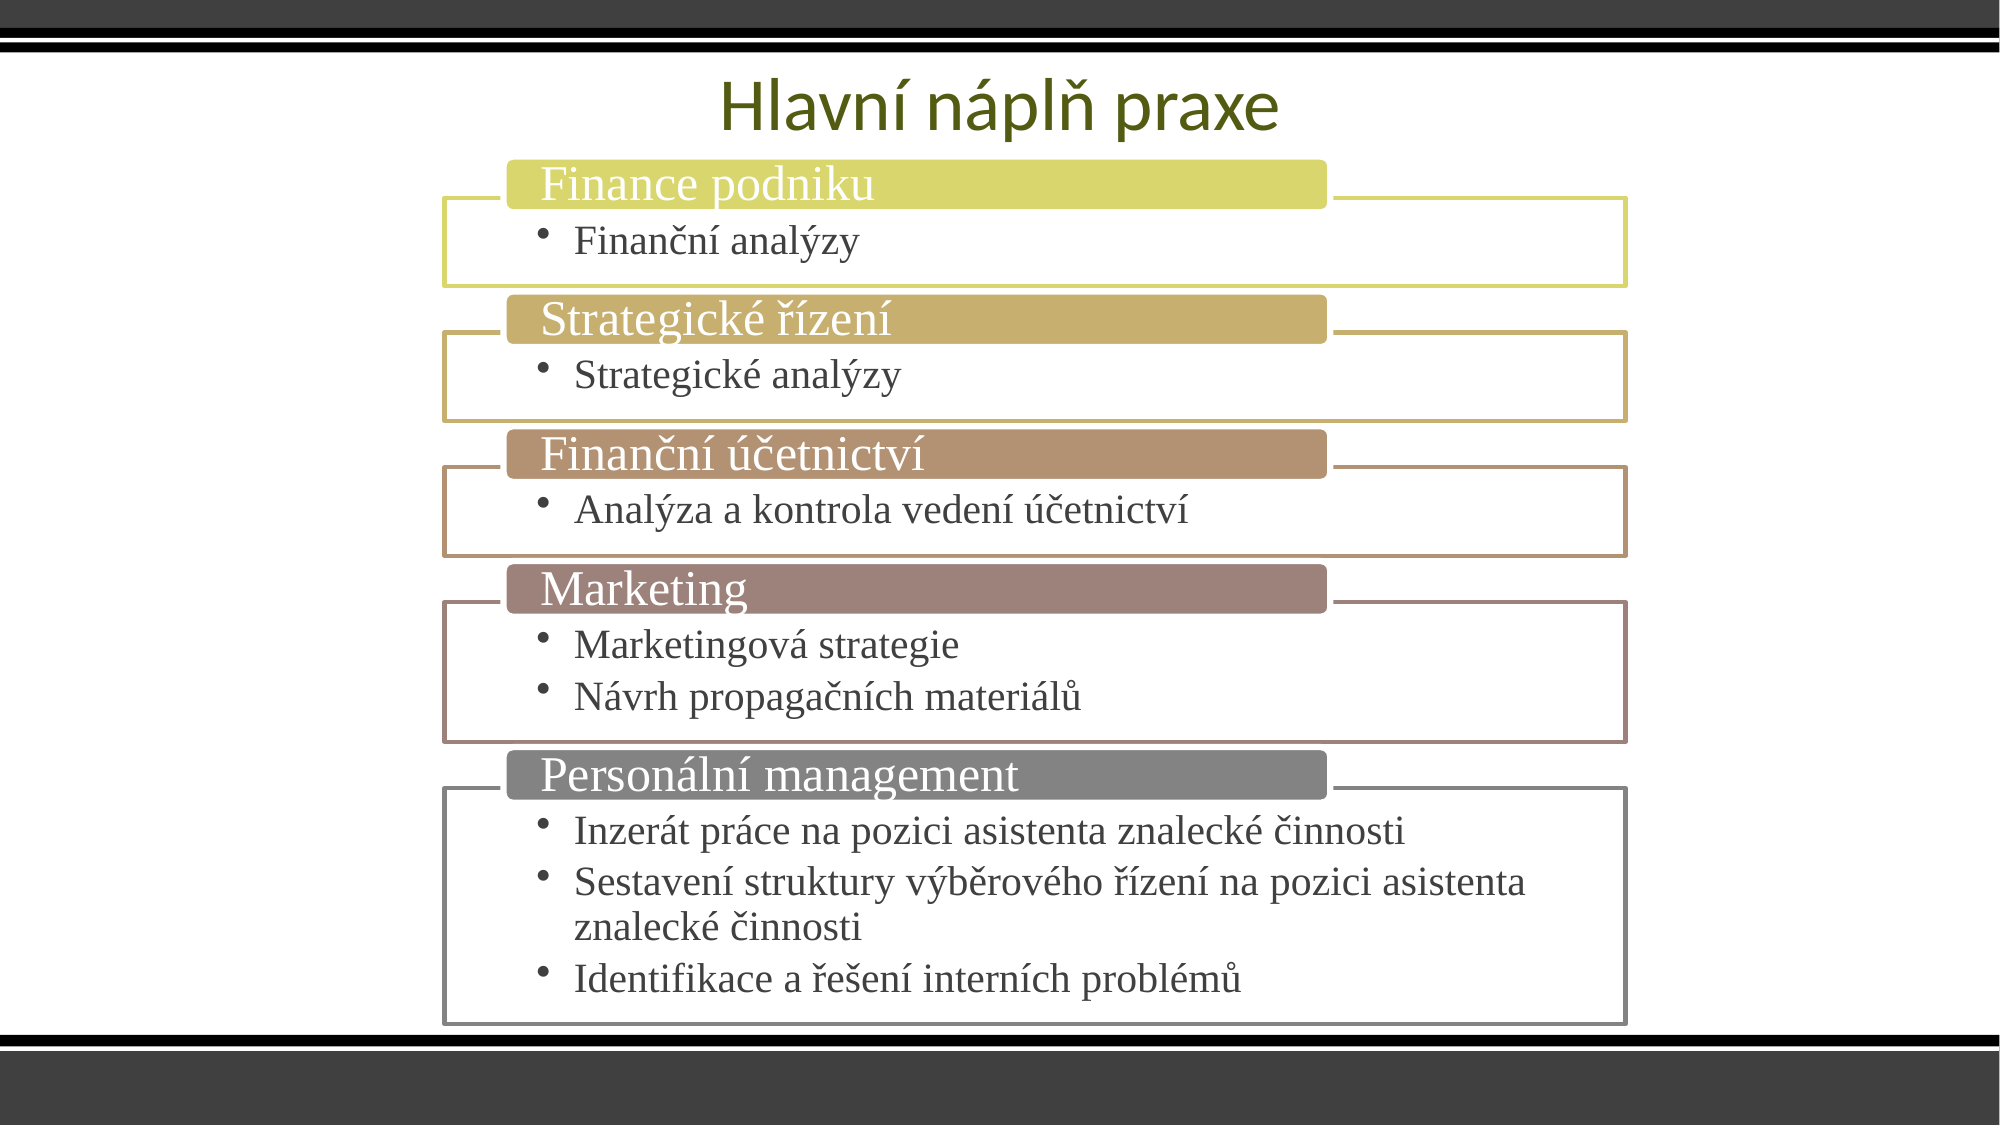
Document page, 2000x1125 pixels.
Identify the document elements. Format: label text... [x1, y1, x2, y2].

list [443, 148, 1627, 1032]
title Hlavní náplň praxe [704, 32, 1432, 141]
